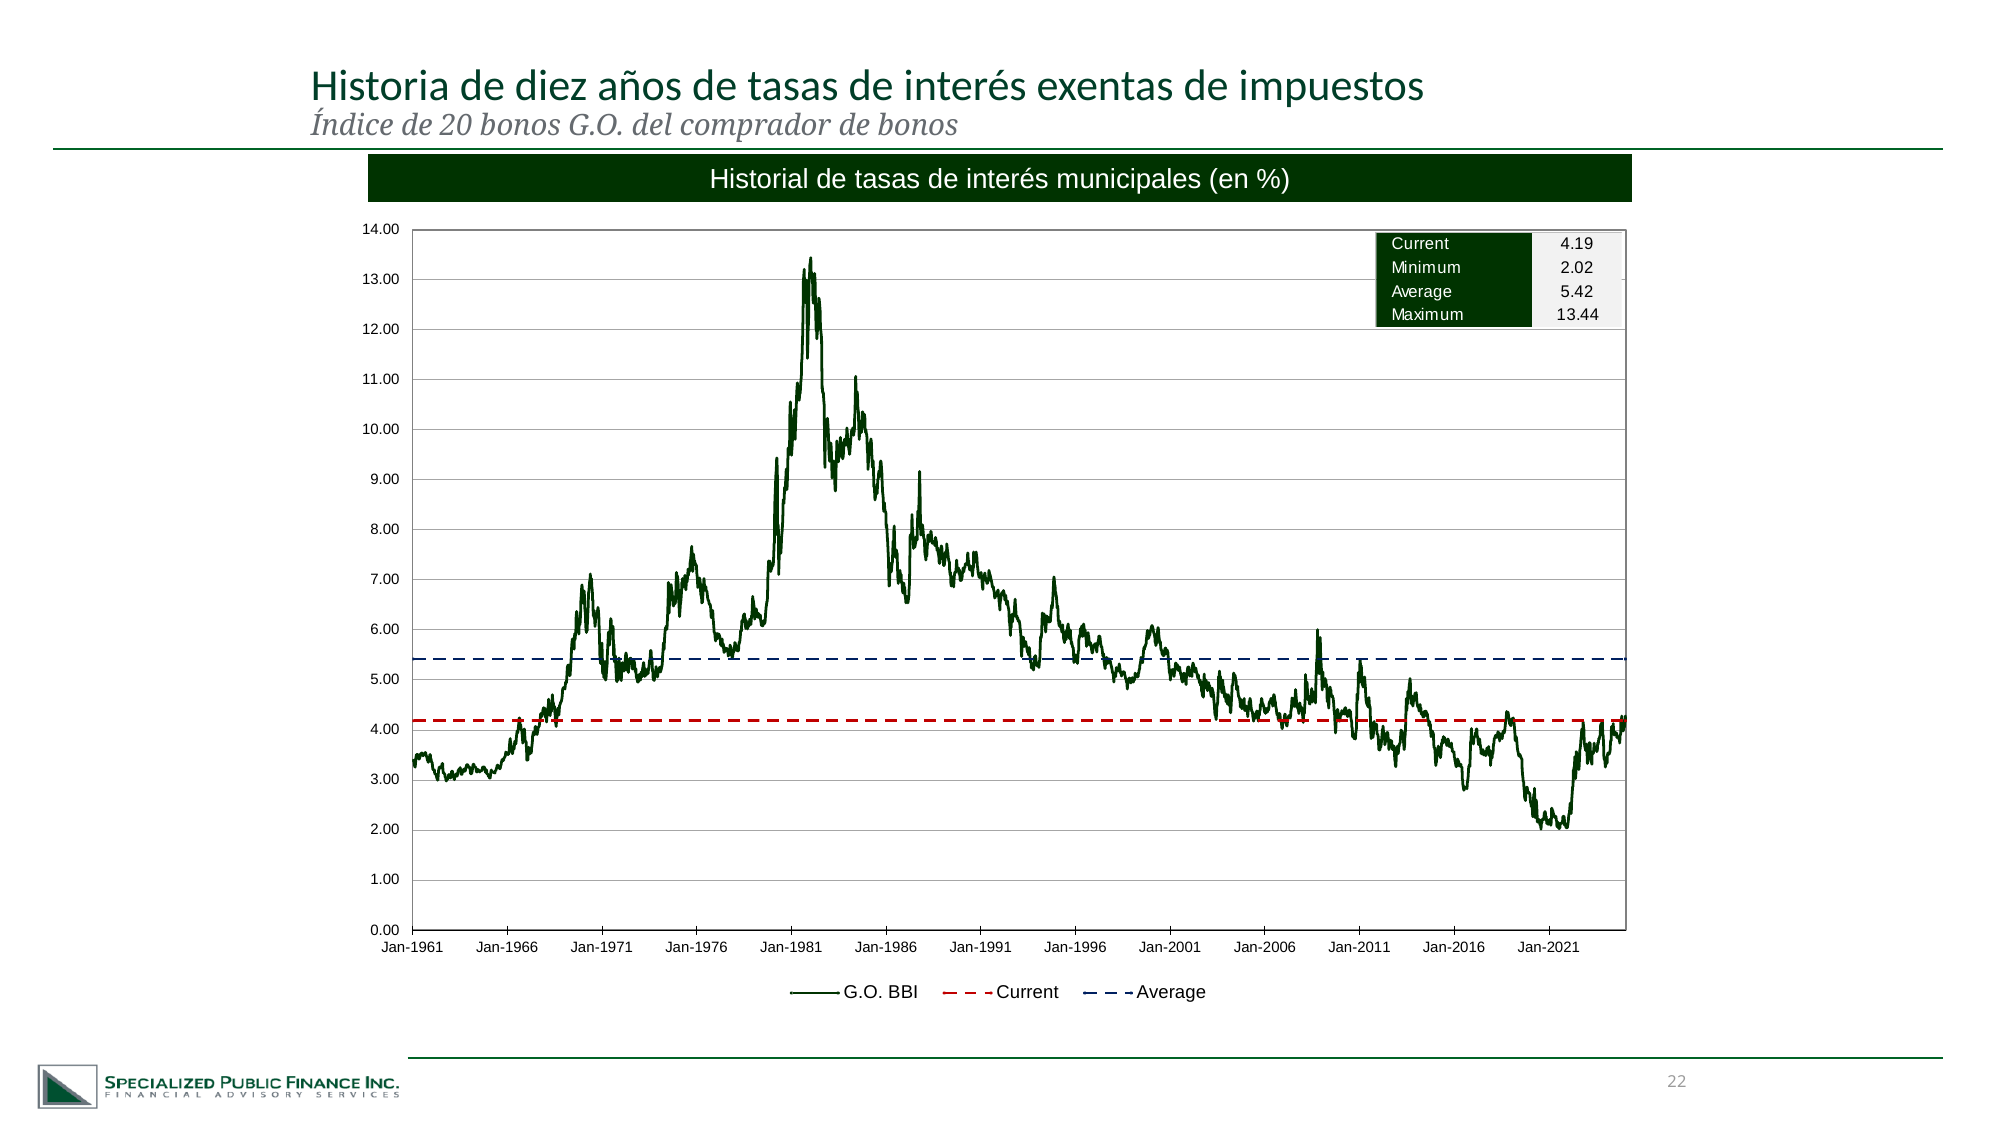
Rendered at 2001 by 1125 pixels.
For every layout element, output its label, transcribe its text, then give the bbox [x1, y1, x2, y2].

picture [336, 209, 1653, 1021]
text_box Historial de tasas de interés municipales (en %) [368, 154, 1632, 202]
title Historia de diez años de tasas de interés exentas de impuestos Índice de 20 bonos G.O. del comprador de bonos [310, 55, 1590, 149]
slide_number 22 [1630, 1072, 1687, 1094]
picture [28, 1058, 408, 1115]
